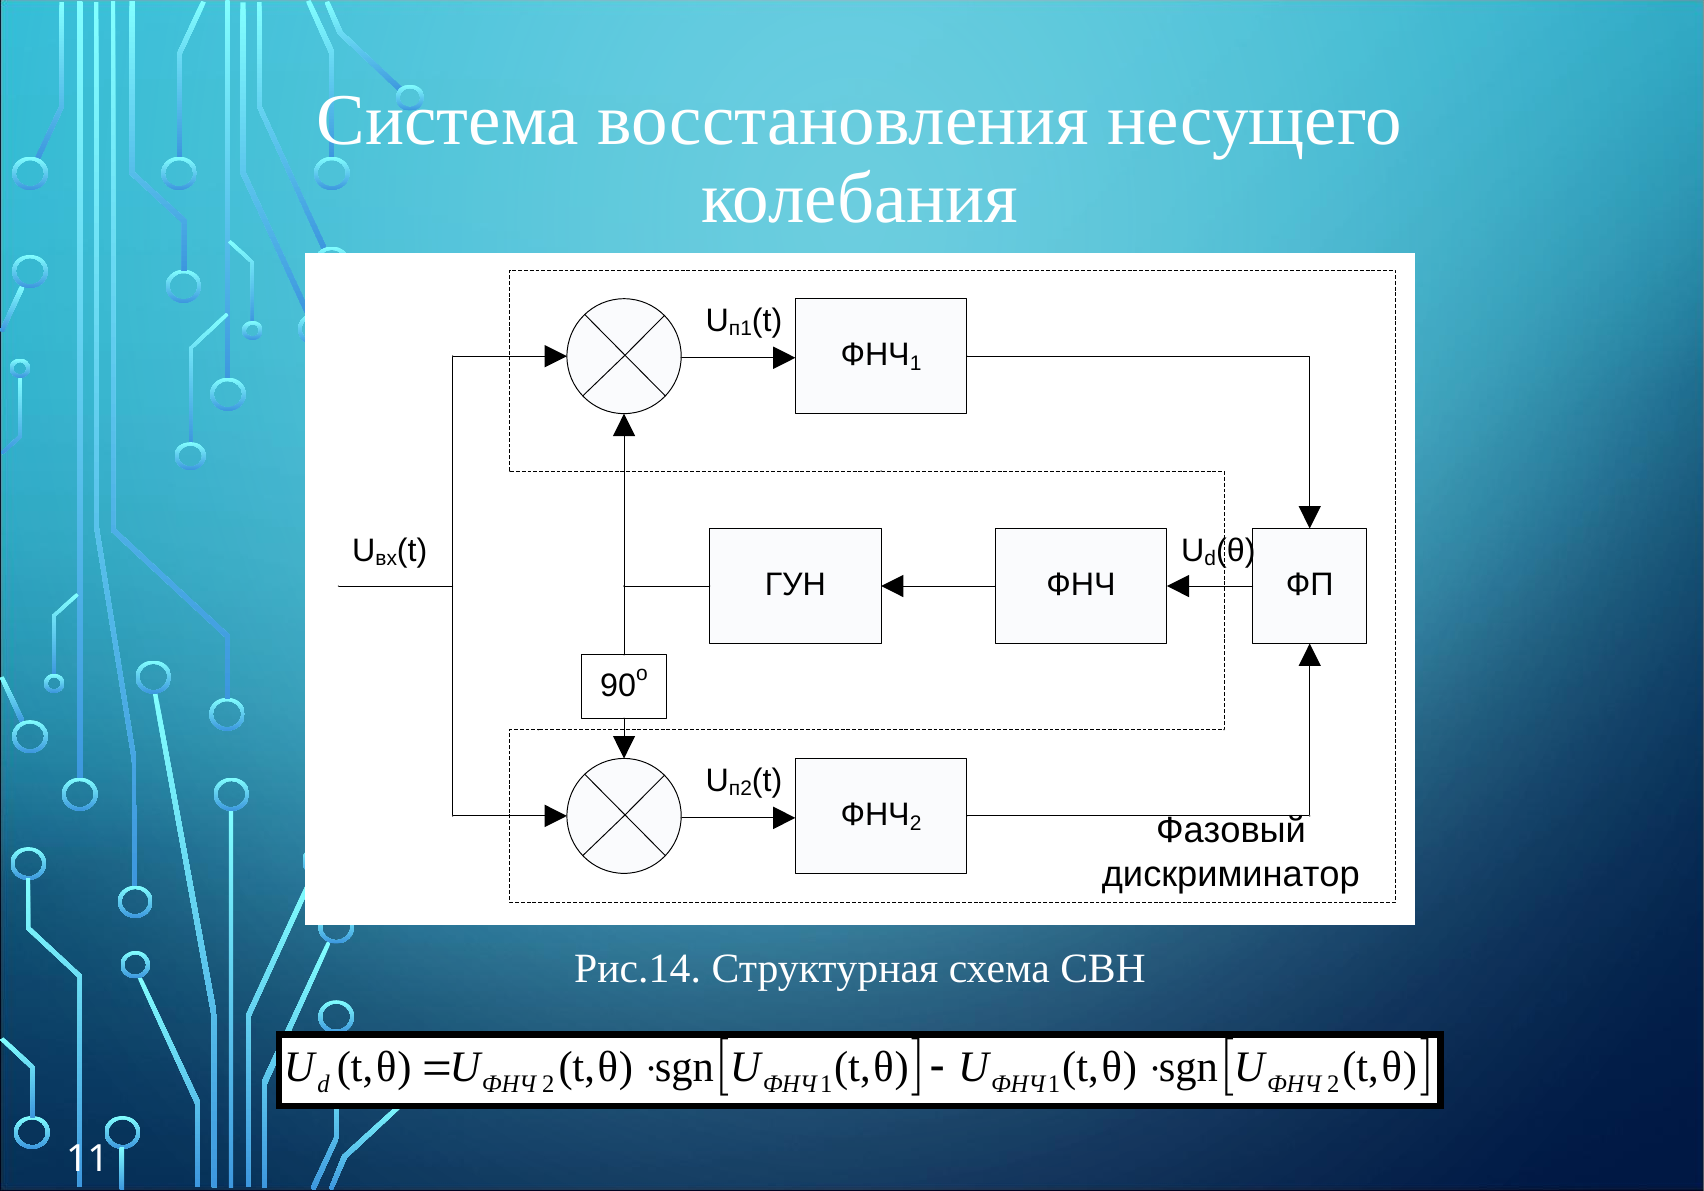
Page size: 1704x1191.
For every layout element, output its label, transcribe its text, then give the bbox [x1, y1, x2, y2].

text_box Рис.14. Структурная схема СВН [559, 933, 1221, 999]
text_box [304, 253, 1416, 925]
text_box 11 [0, 1102, 126, 1191]
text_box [281, 1037, 1438, 1104]
text_box Система восстановления несущего колебания [167, 31, 1552, 289]
